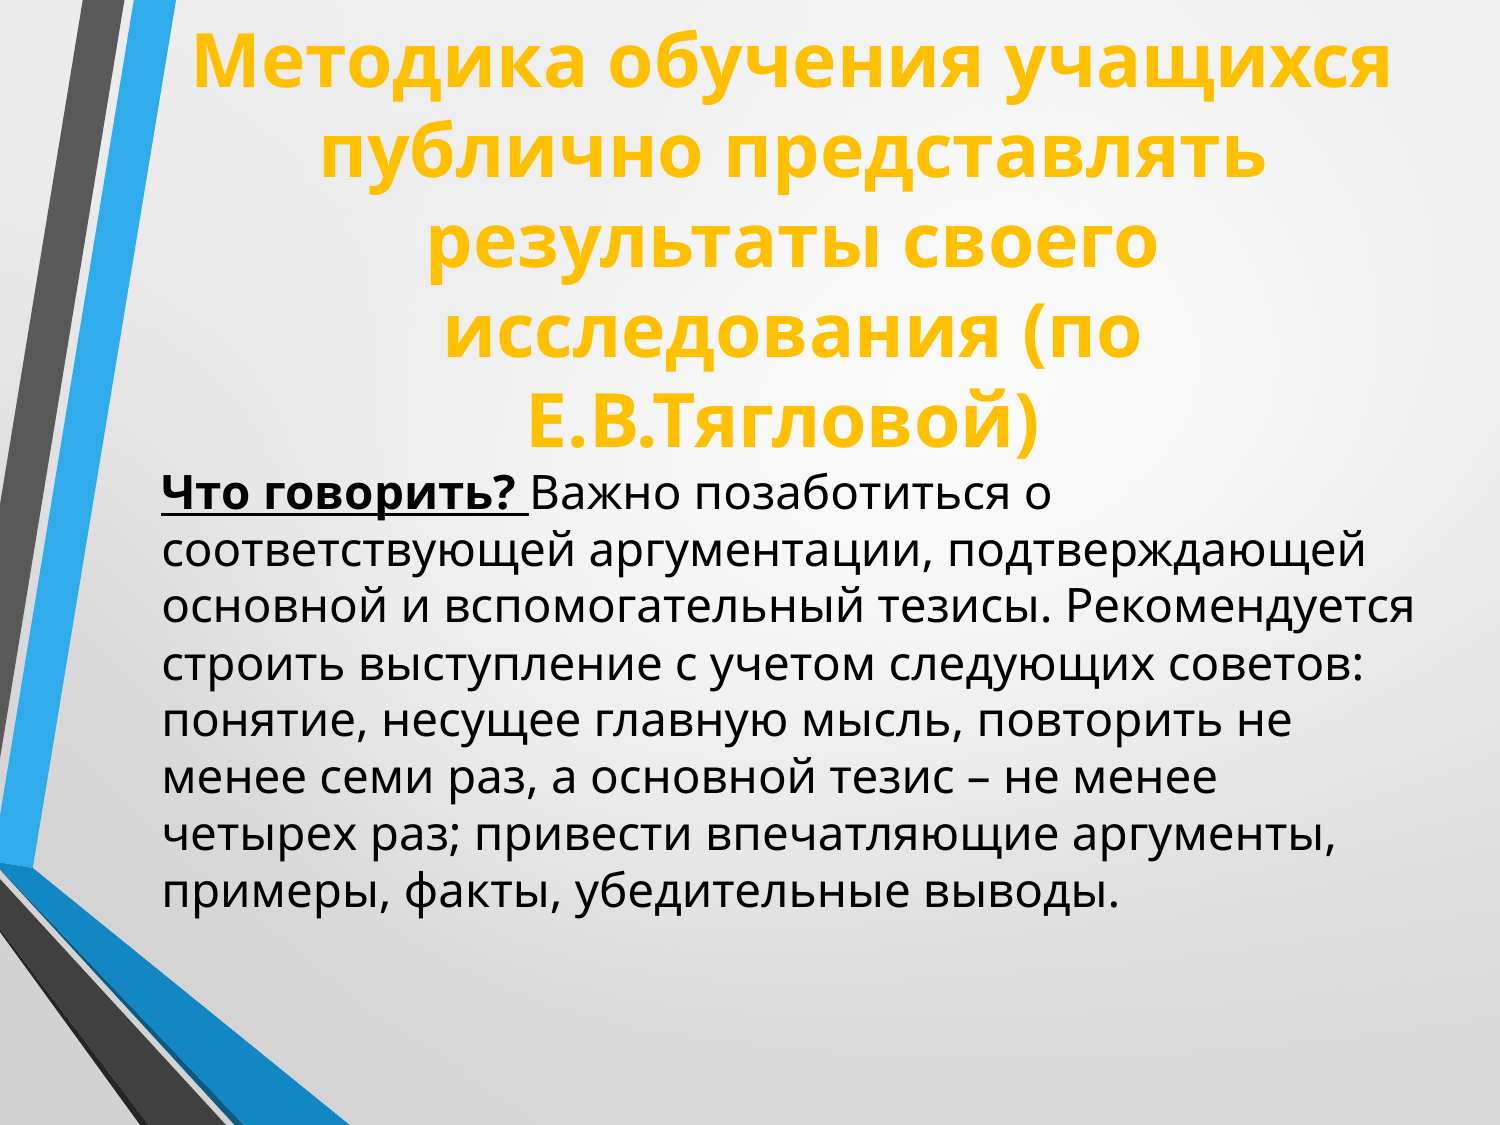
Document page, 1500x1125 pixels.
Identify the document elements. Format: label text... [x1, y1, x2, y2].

title Методика обучения учащихся публично представлять результаты своего исследования (по Е.В.Тягловой) [161, 75, 1425, 400]
list Что говорить? Важно позаботиться о соответствующей аргументации, подтверждающей основной и вспомогательный тезисы. Рекомендуется строить выступление с учетом следующих советов: понятие, несущее главную мысль, повторить не менее семи раз, а основной тезис – не менее четырех раз; привести впечатляющие аргументы, примеры, факты, убедительные выводы. [146, 423, 1440, 955]
